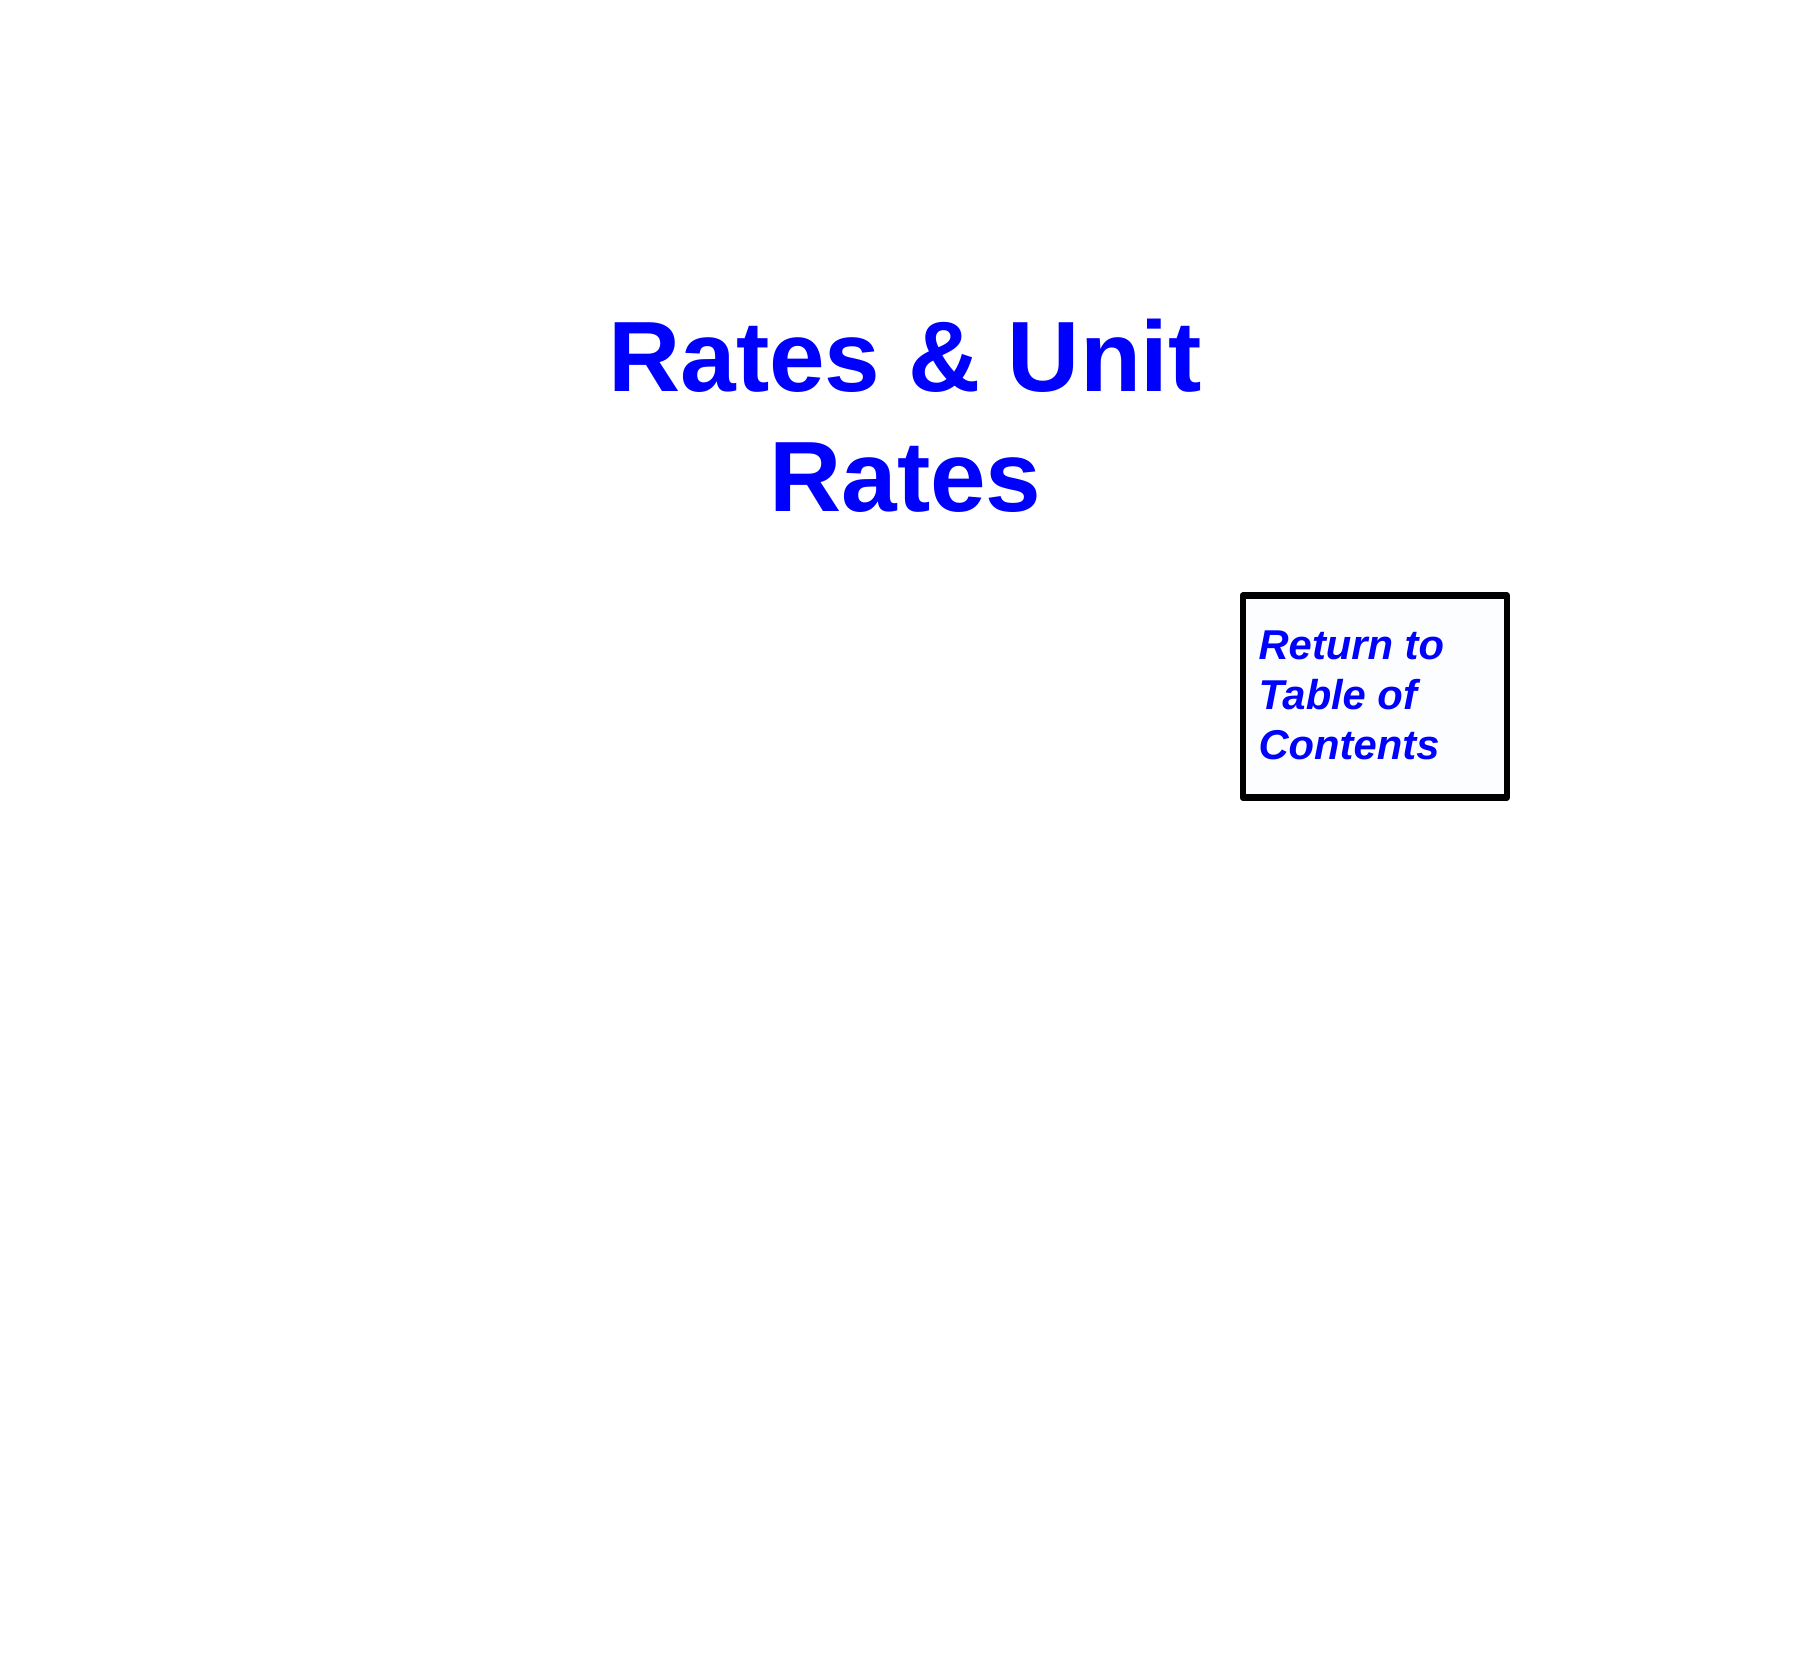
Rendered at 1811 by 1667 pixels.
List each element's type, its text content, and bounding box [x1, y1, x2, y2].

text_box Rates & Unit Rates [514, 283, 1297, 539]
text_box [1242, 595, 1508, 798]
